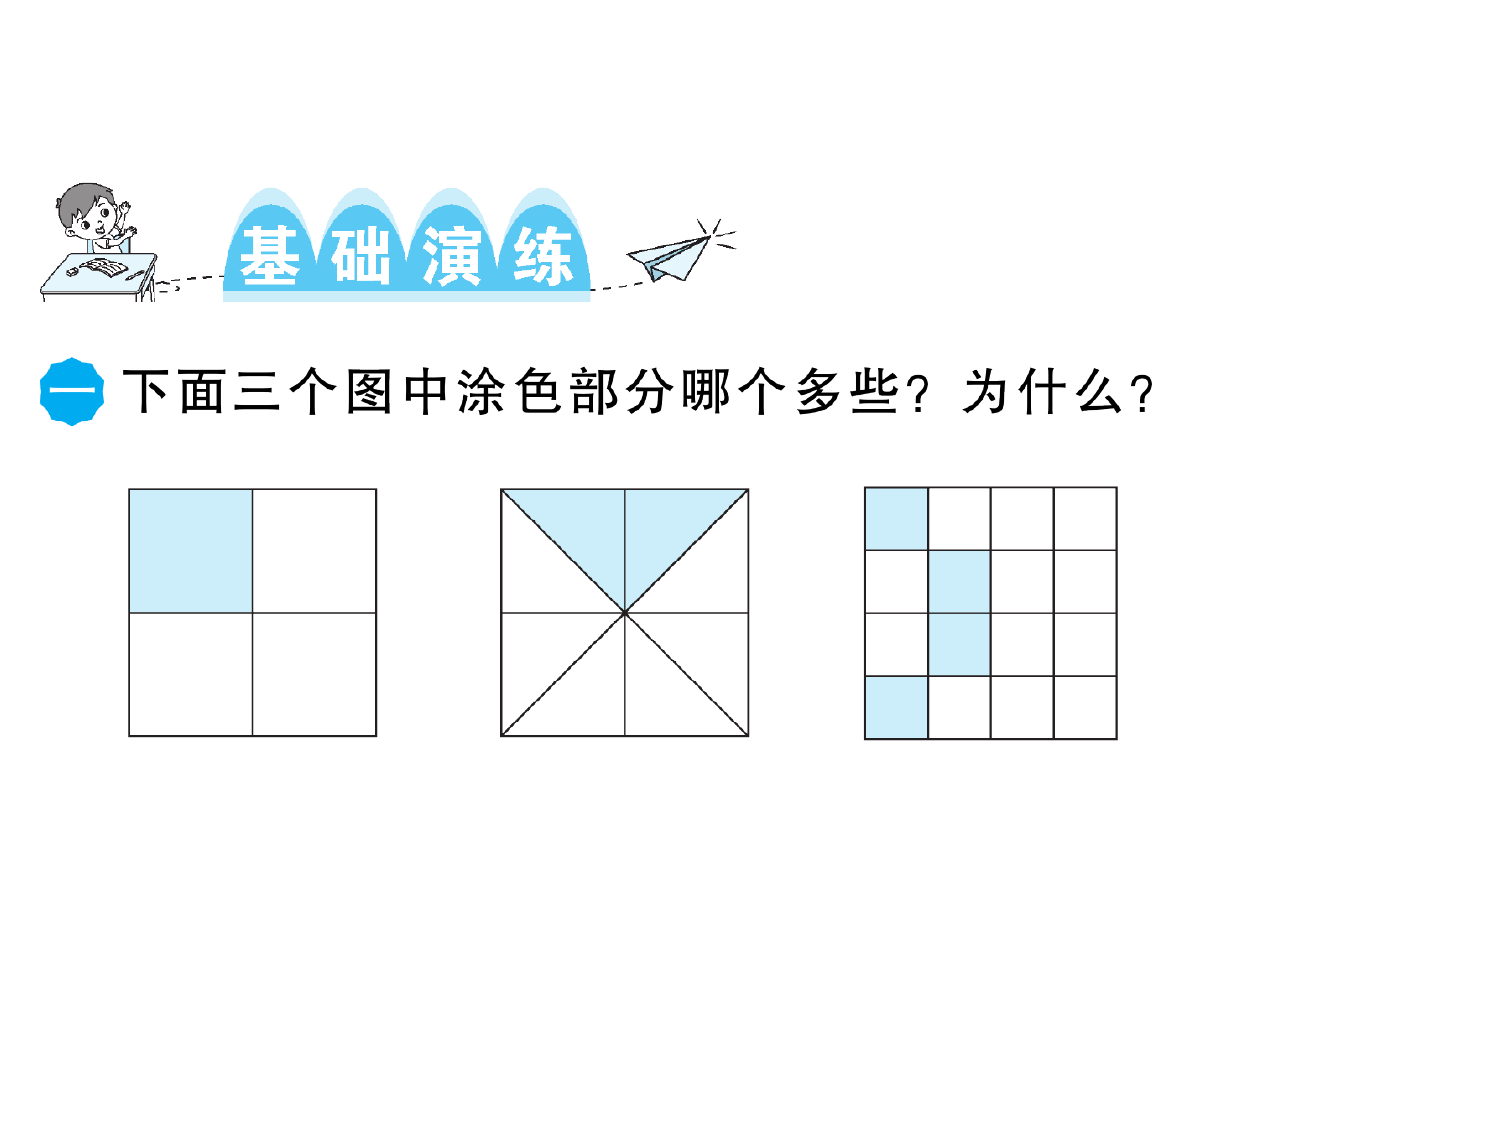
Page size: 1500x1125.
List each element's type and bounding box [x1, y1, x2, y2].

picture [35, 177, 1187, 1122]
